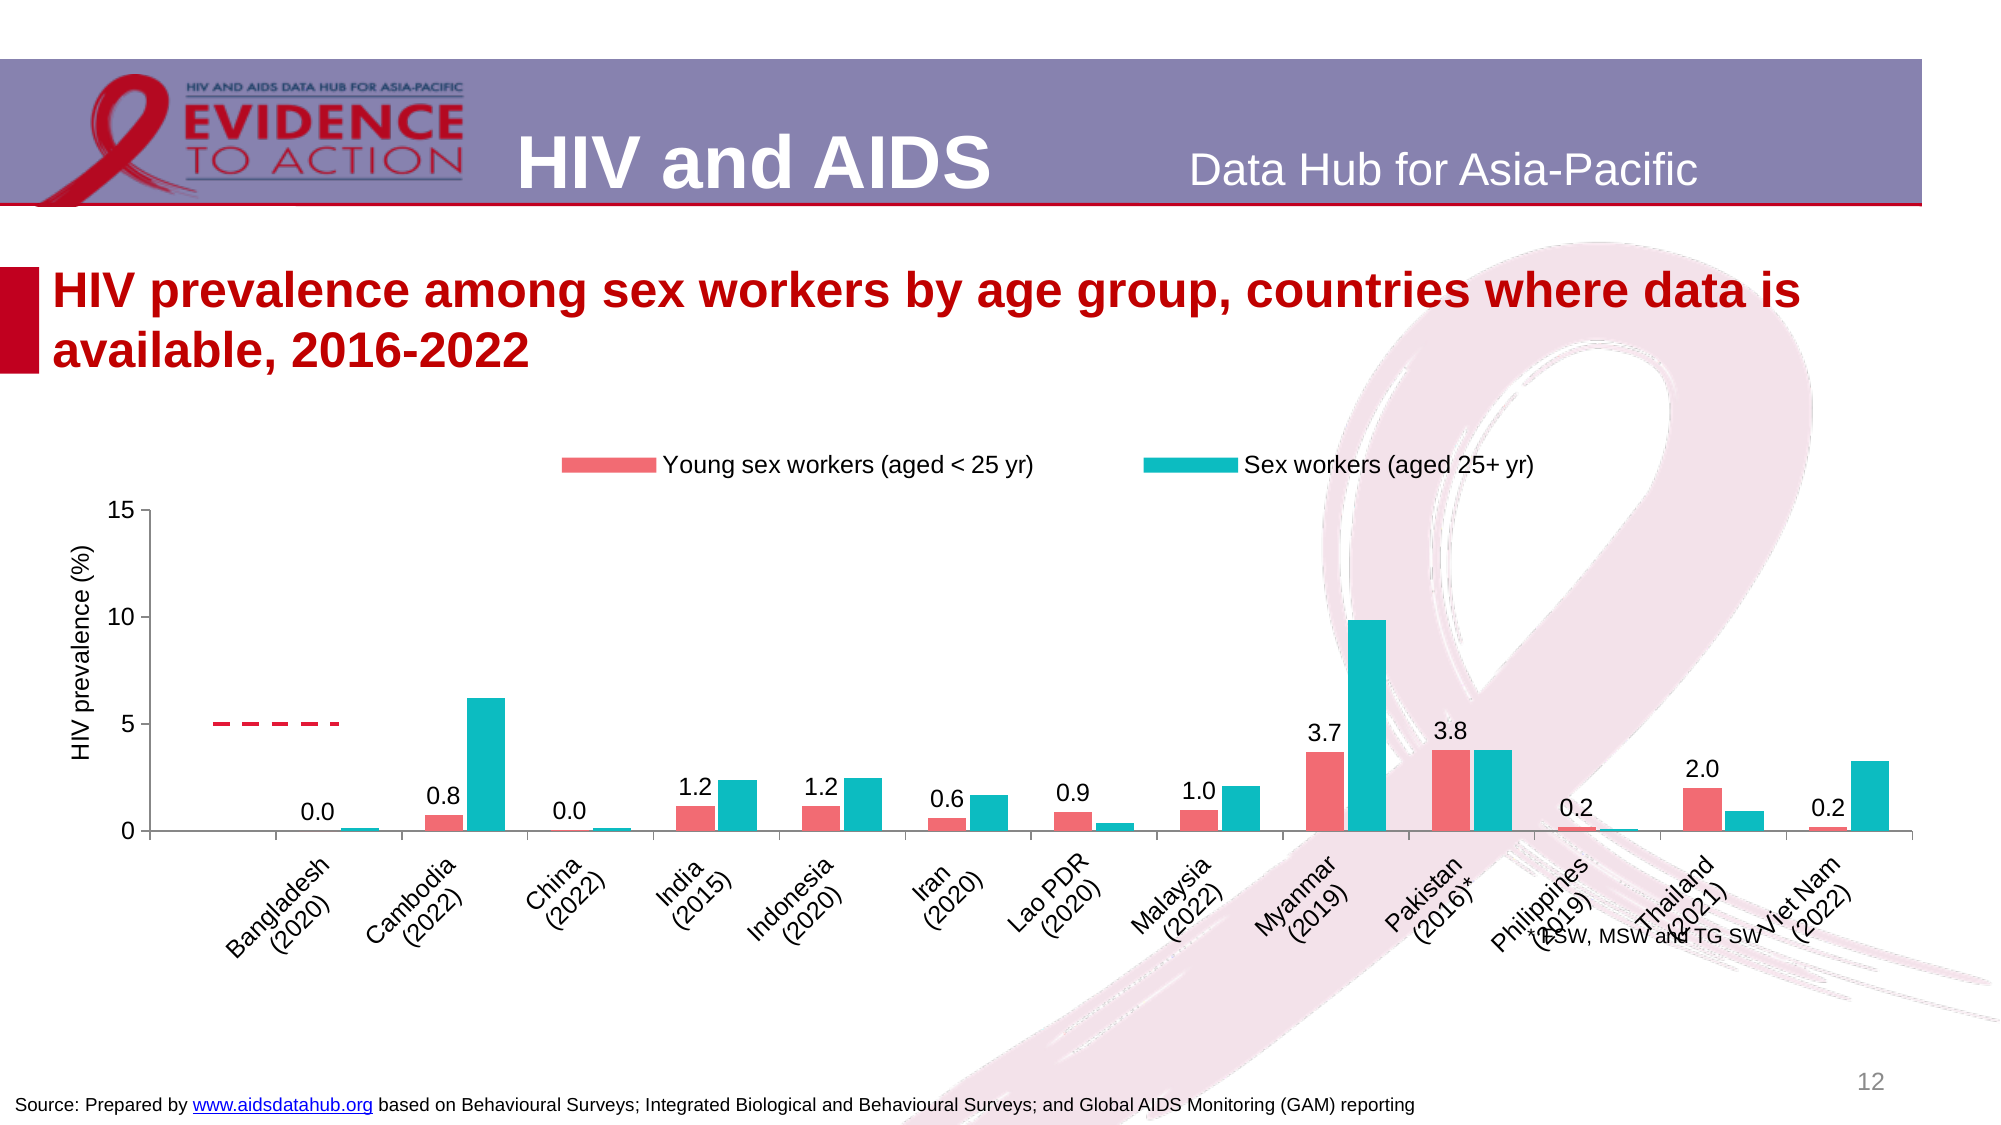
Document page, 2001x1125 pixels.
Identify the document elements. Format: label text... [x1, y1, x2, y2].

slide_number 12 [1781, 1042, 1900, 1103]
picture [11, 74, 469, 207]
text_box Source: Prepared by www.aidsdatahub.org based on Behavioural Surveys; Integrated Biological and Behavioural Surveys; and Global AIDS Monitoring (GAM) reporting [0, 1085, 1825, 1123]
picture [706, 383, 2000, 1125]
title HIV prevalence among sex workers by age group, countries where data is available, 2016-2022 [37, 250, 2000, 383]
chart [37, 424, 1951, 1006]
picture [706, 180, 2000, 250]
